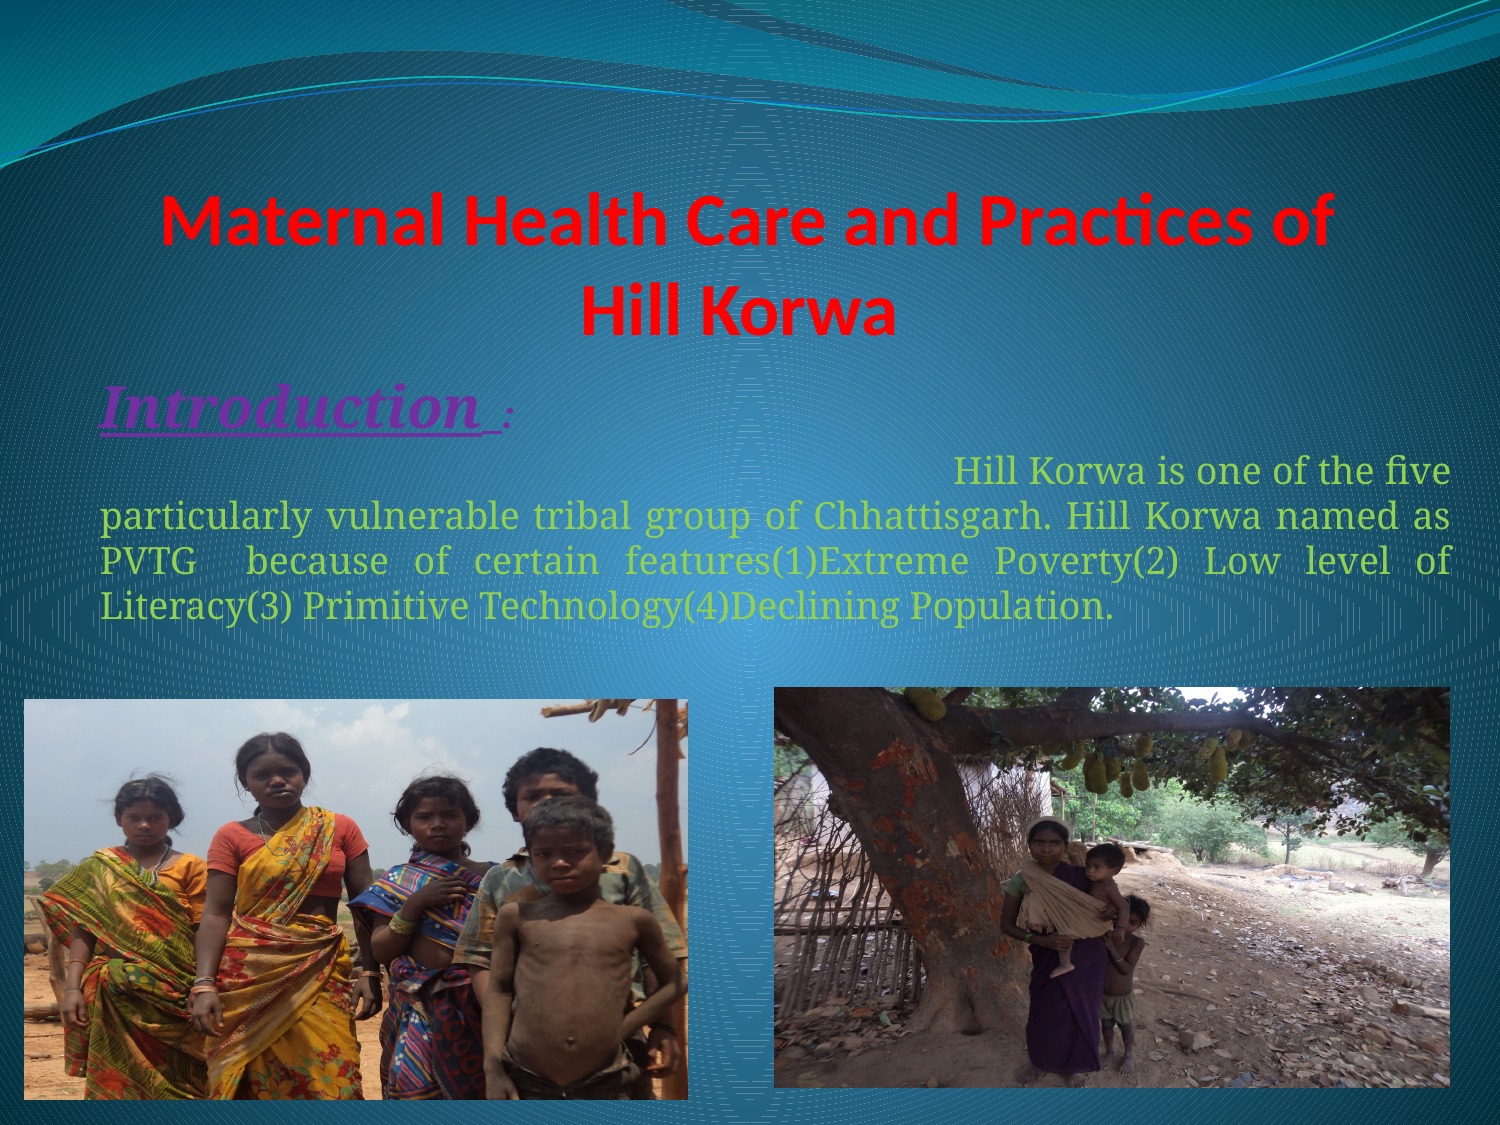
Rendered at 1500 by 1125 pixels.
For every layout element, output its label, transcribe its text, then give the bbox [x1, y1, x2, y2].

subtitle Introduction : Hill Korwa is one of the five particularly vulnerable tribal group of Chhattisgarh. Hill Korwa named as PVTG because of certain features(1)Extreme Poverty(2) Low level of Literacy(3) Primitive Technology(4)Declining Population. [99, 362, 1463, 1038]
title Maternal Health Care and Practices of Hill Korwa [112, 87, 1388, 362]
picture [24, 699, 688, 1101]
picture [774, 687, 1451, 1088]
